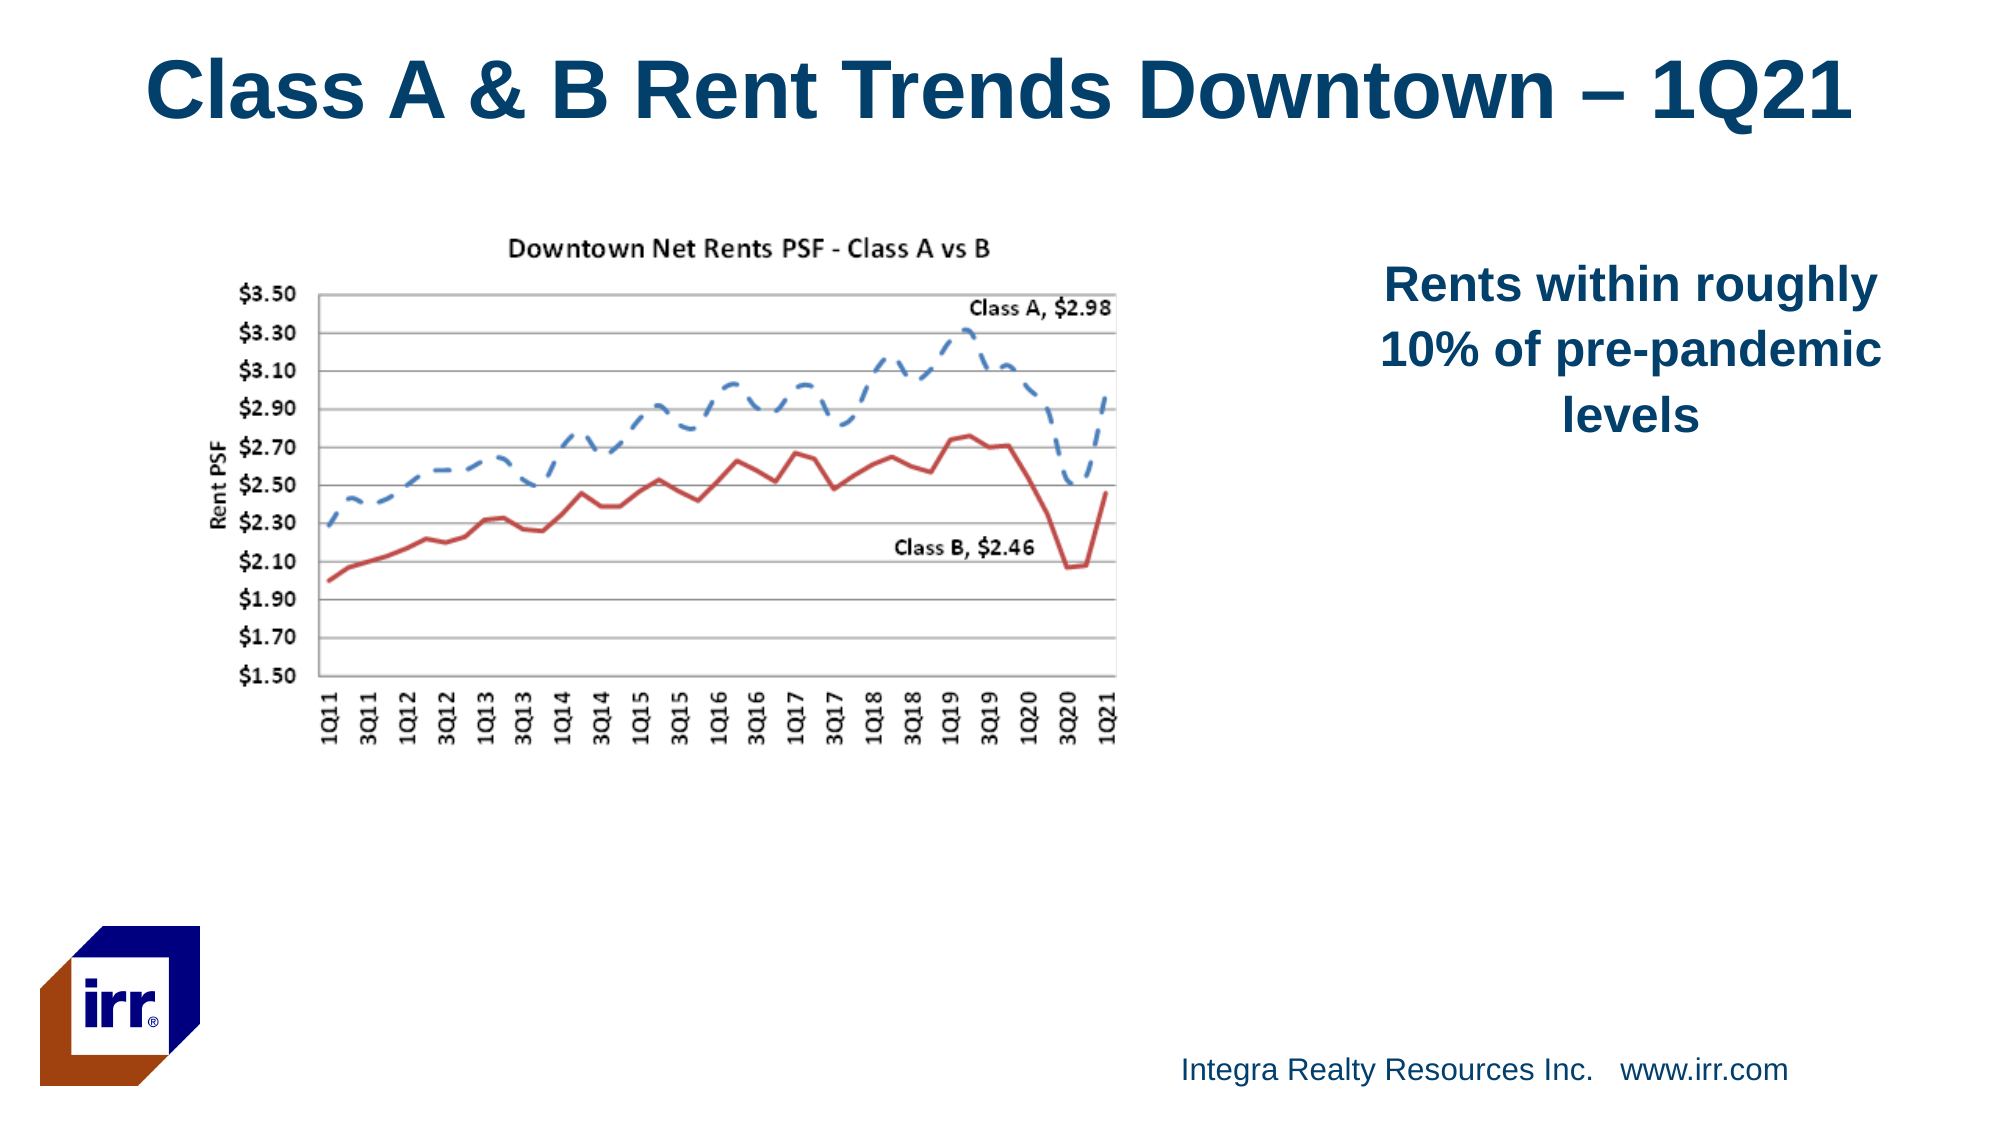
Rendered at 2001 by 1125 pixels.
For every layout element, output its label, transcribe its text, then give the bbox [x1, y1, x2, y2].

picture [174, 212, 1140, 762]
text_box Rents within roughly 10% of pre-pandemic levels [1337, 237, 1925, 451]
text_box Class A & B Rent Trends Downtown – 1Q21 [0, 27, 2000, 269]
picture [40, 926, 200, 1086]
